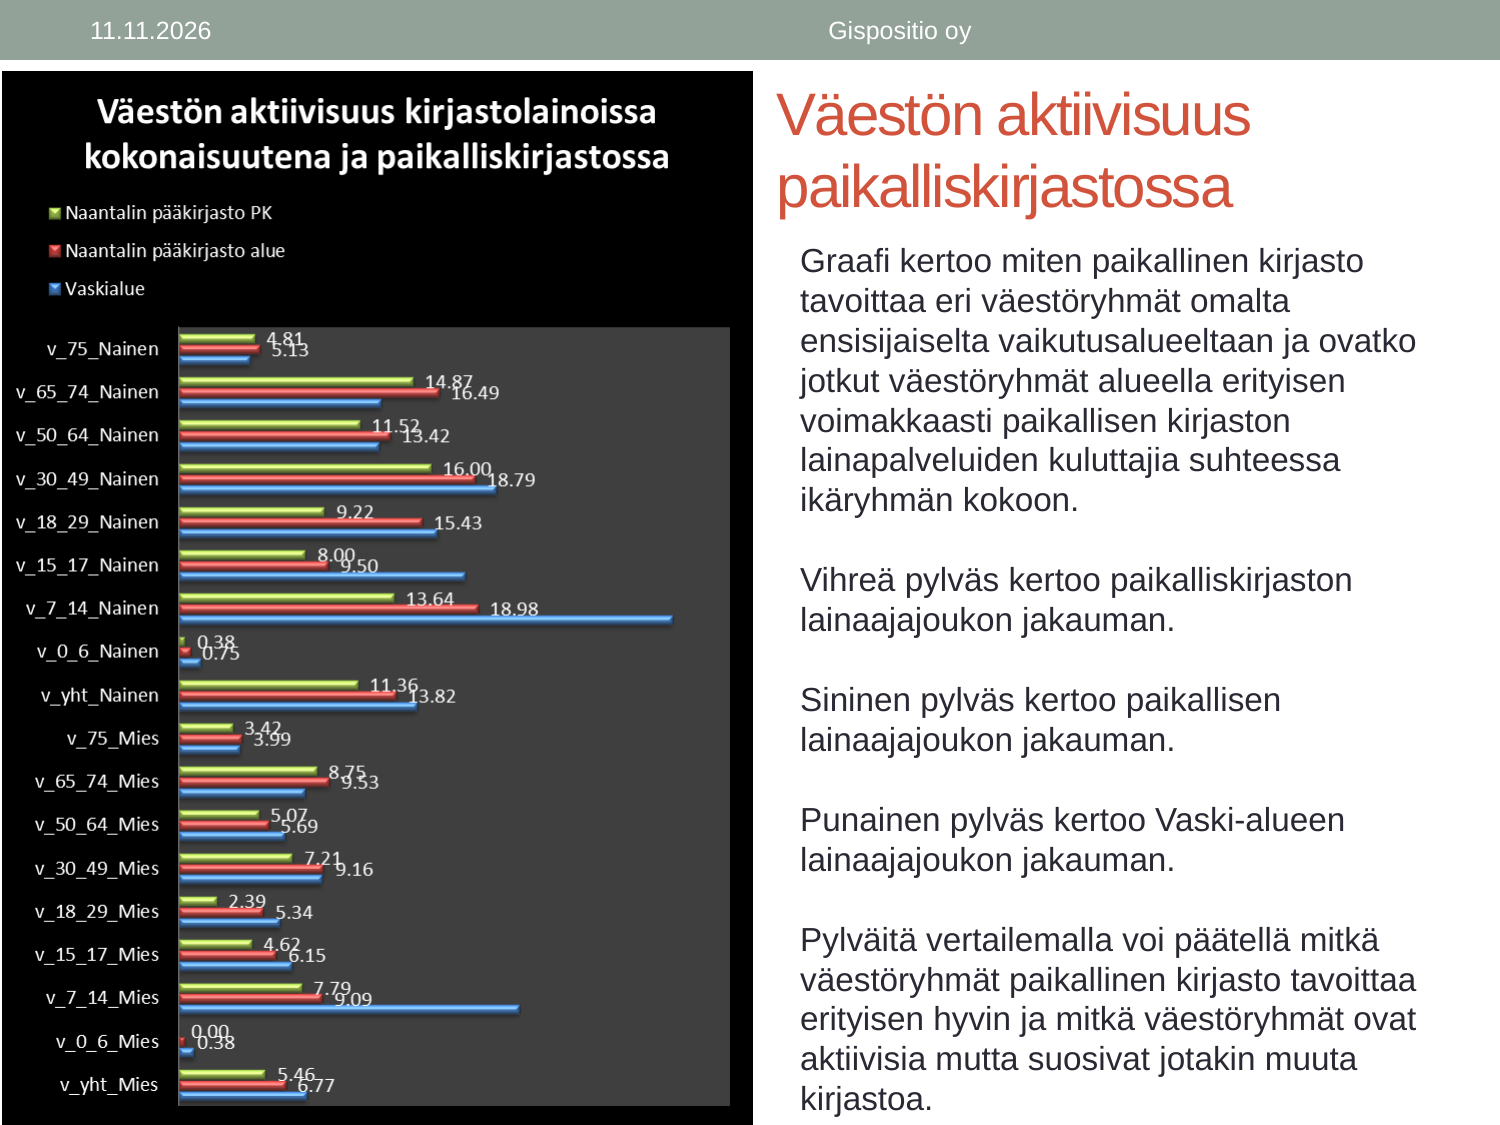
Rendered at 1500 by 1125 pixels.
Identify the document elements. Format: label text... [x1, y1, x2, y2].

title Väestön aktiivisuus paikalliskirjastossa [761, 66, 1425, 229]
picture [1, 71, 753, 1125]
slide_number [75, 3, 550, 57]
footer Gispositio oy [562, 3, 1238, 57]
text_box Graafi kertoo miten paikallinen kirjasto tavoittaa eri väestöryhmät omalta ensisijaiselta vaikutusalueeltaan ja ovatko jotkut väestöryhmät alueella erityisen voimakkaasti paikallisen kirjaston lainapalveluiden kuluttajia suhteessa ikäryhmän kokoon. Vihreä pylväs kertoo paikalliskirjaston lainaajajoukon jakauman. Sininen pylväs kertoo paikallisen lainaajajoukon jakauman. Punainen pylväs kertoo Vaski-alueen lainaajajoukon jakauman. Pylväitä vertailemalla voi päätellä mitkä väestöryhmät paikallinen kirjasto tavoittaa erityisen hyvin ja mitkä väestöryhmät ovat aktiivisia mutta suosivat jotakin muuta kirjastoa. [785, 231, 1459, 1125]
